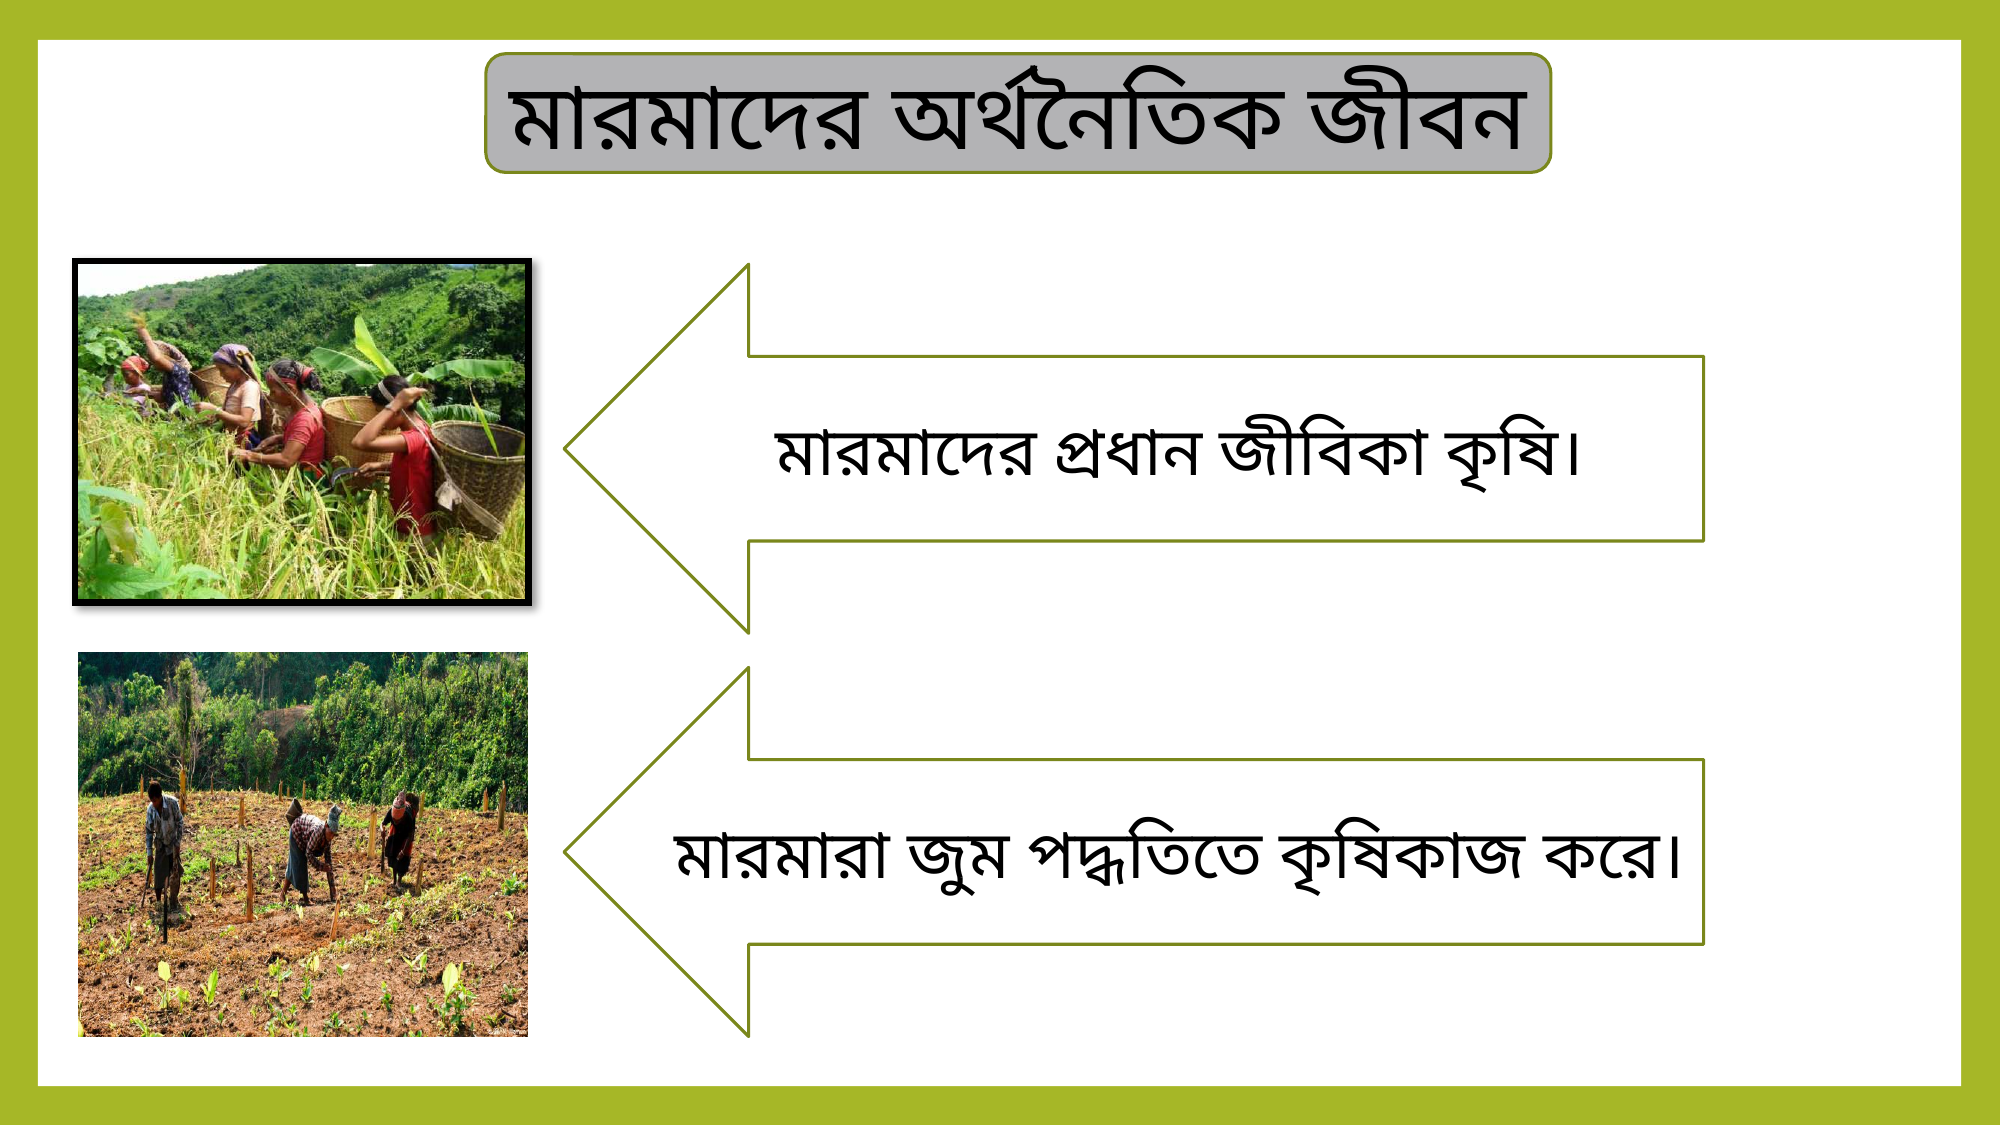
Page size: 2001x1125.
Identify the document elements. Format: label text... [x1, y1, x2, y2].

text_box মারমাদের প্রধান জীবিকা কৃষি। [562, 262, 1706, 635]
text_box মারমাদের অর্থনৈতিক জীবন [484, 52, 1553, 174]
picture [77, 263, 526, 600]
text_box মারমারা জুম পদ্ধতিতে কৃষিকাজ করে। [562, 665, 1706, 1038]
picture [77, 652, 528, 1037]
